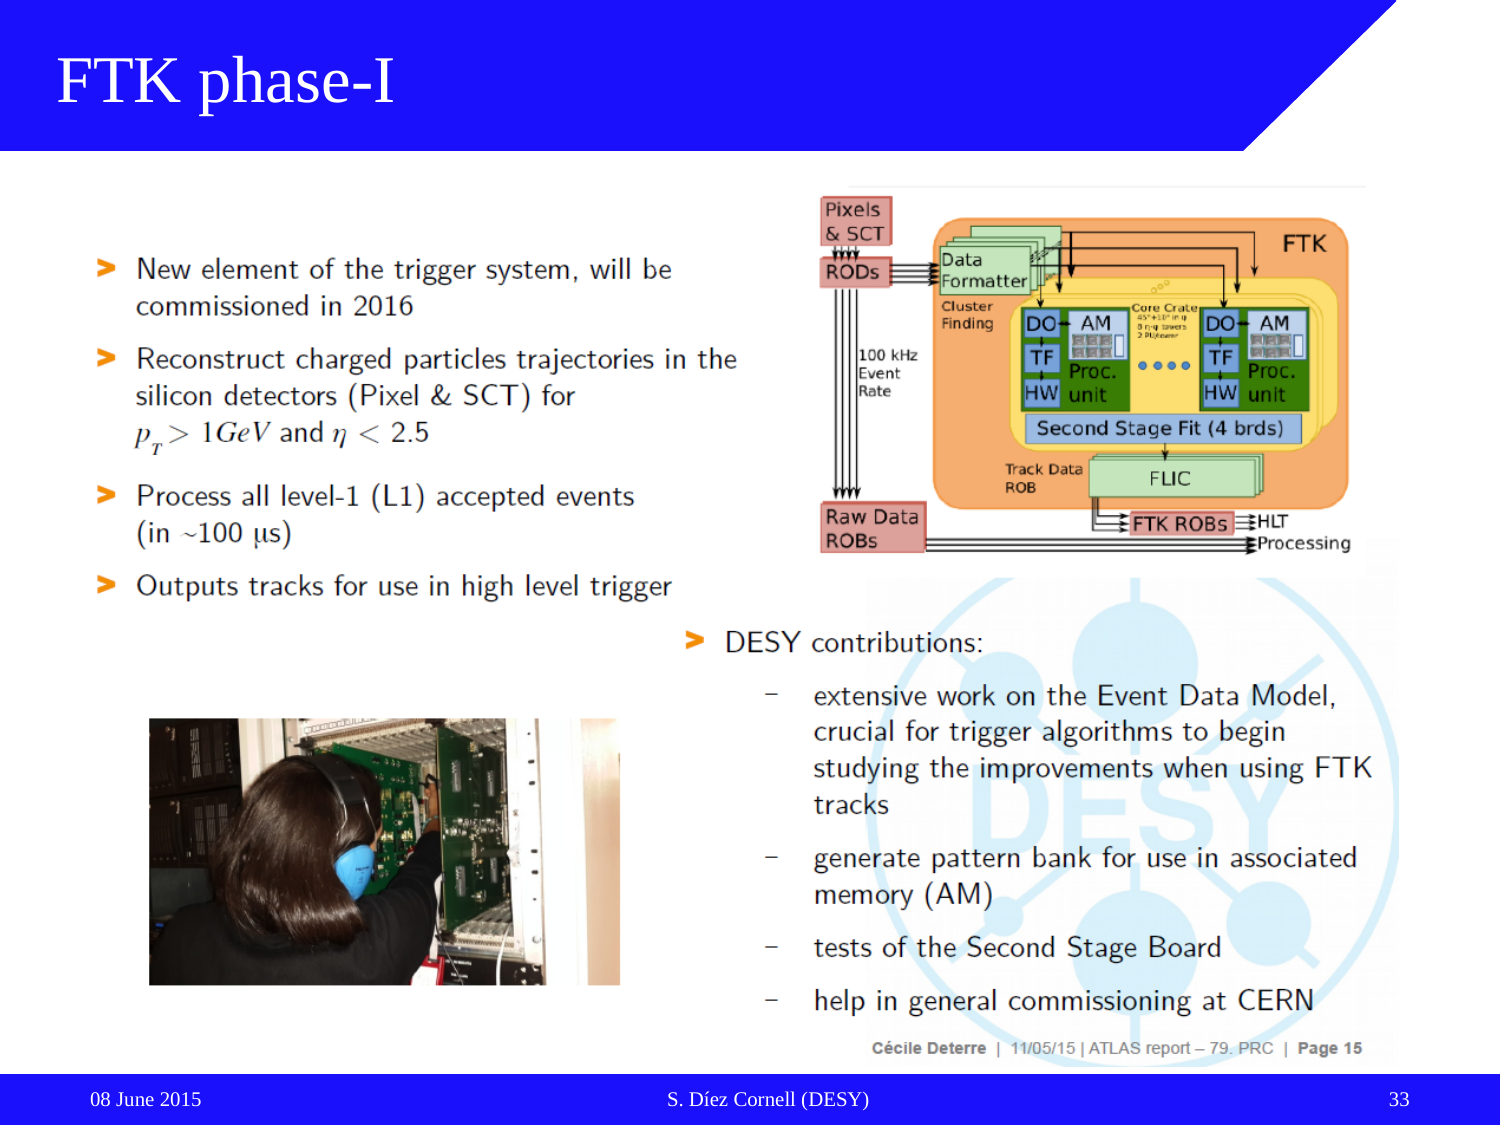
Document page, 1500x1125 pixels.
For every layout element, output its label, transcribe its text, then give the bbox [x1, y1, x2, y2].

title FTK phase-I [41, 0, 1392, 153]
picture [81, 175, 1399, 1067]
slide_number 33 [1347, 1081, 1425, 1118]
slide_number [75, 1082, 293, 1119]
footer S. Díez Cornell (DESY) [501, 1082, 1035, 1119]
